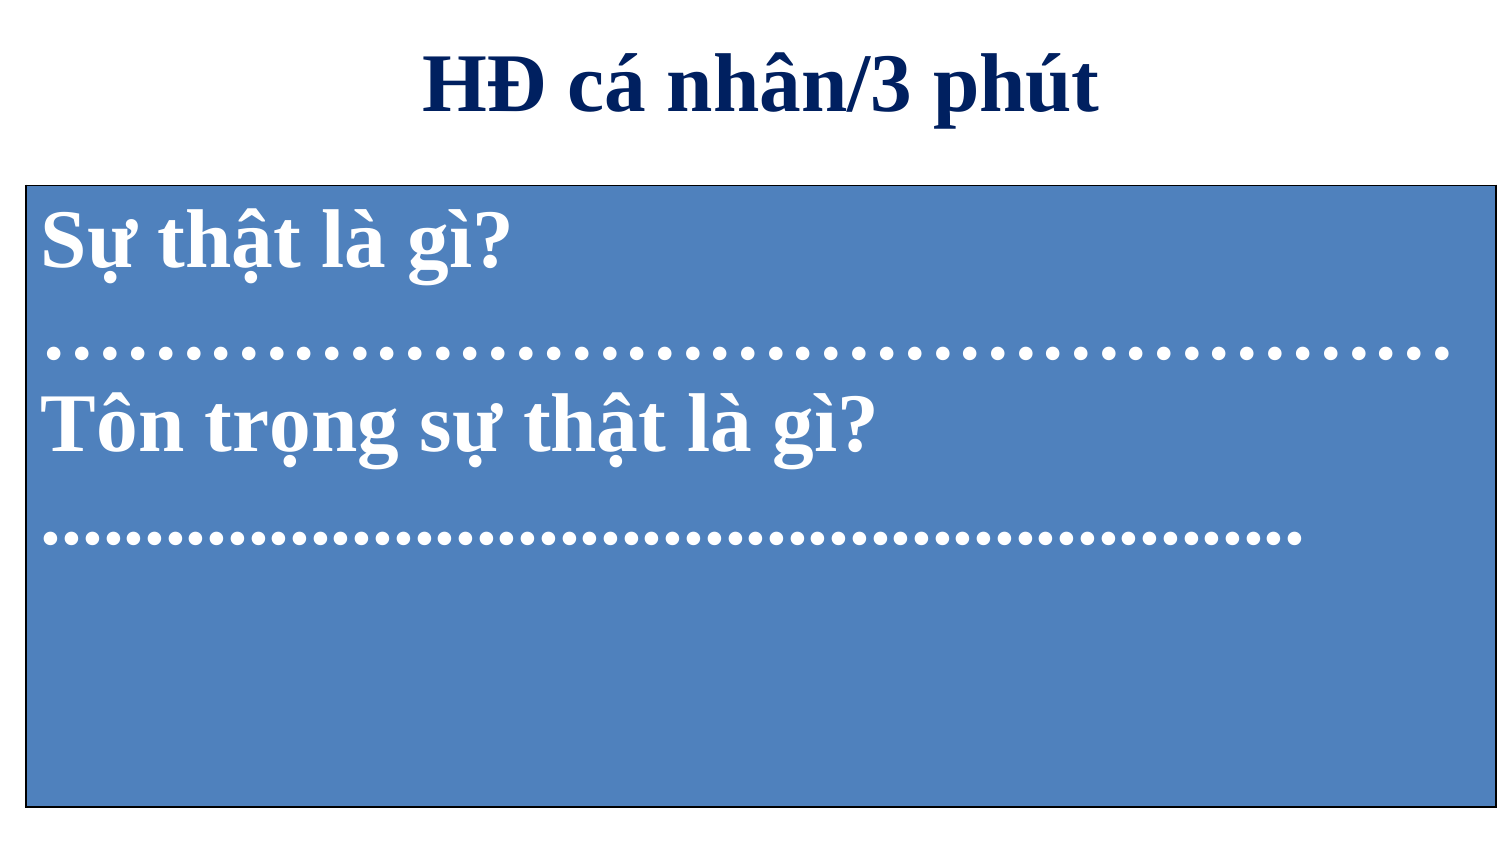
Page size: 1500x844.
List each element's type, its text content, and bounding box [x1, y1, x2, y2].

table_header Sự thật là gì? …………………………………………… Tôn trọng sự thật là gì? ............................................................. [27, 186, 1495, 806]
text_box HĐ cá nhân/3 phút [25, 20, 1497, 135]
